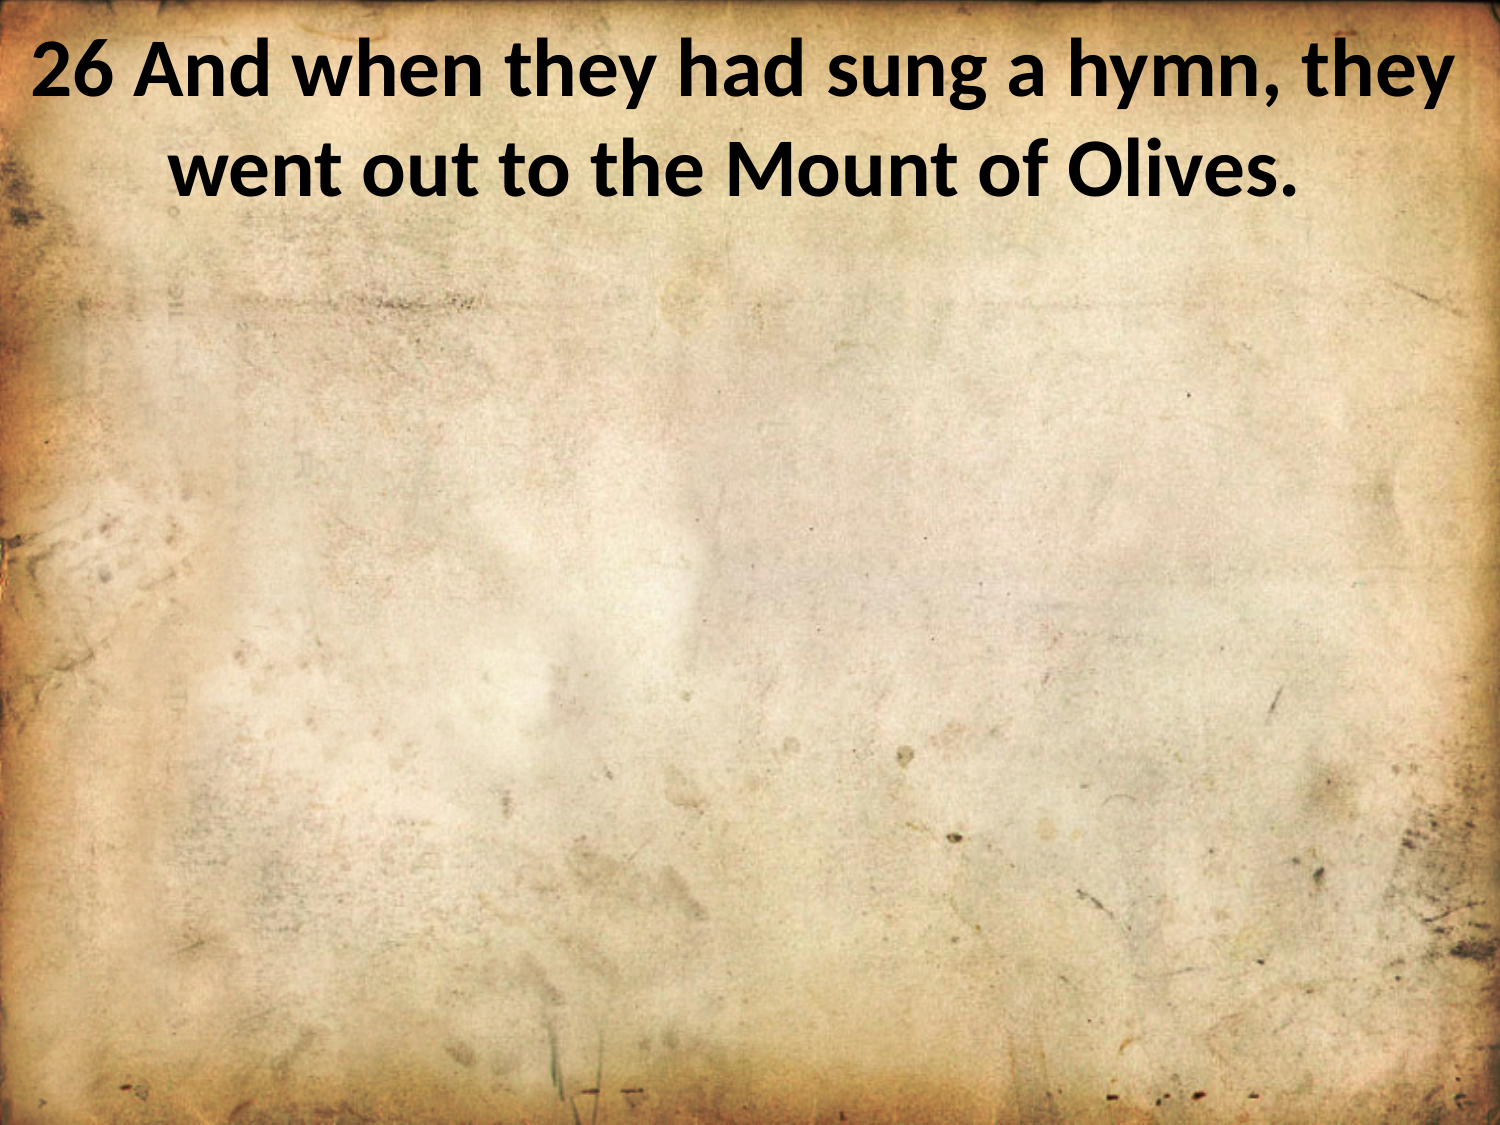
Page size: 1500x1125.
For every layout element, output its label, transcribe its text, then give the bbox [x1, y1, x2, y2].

text_box 26 And when they had sung a hymn, they went out to the Mount of Olives. [12, 5, 1475, 421]
picture [0, 0, 1500, 1125]
